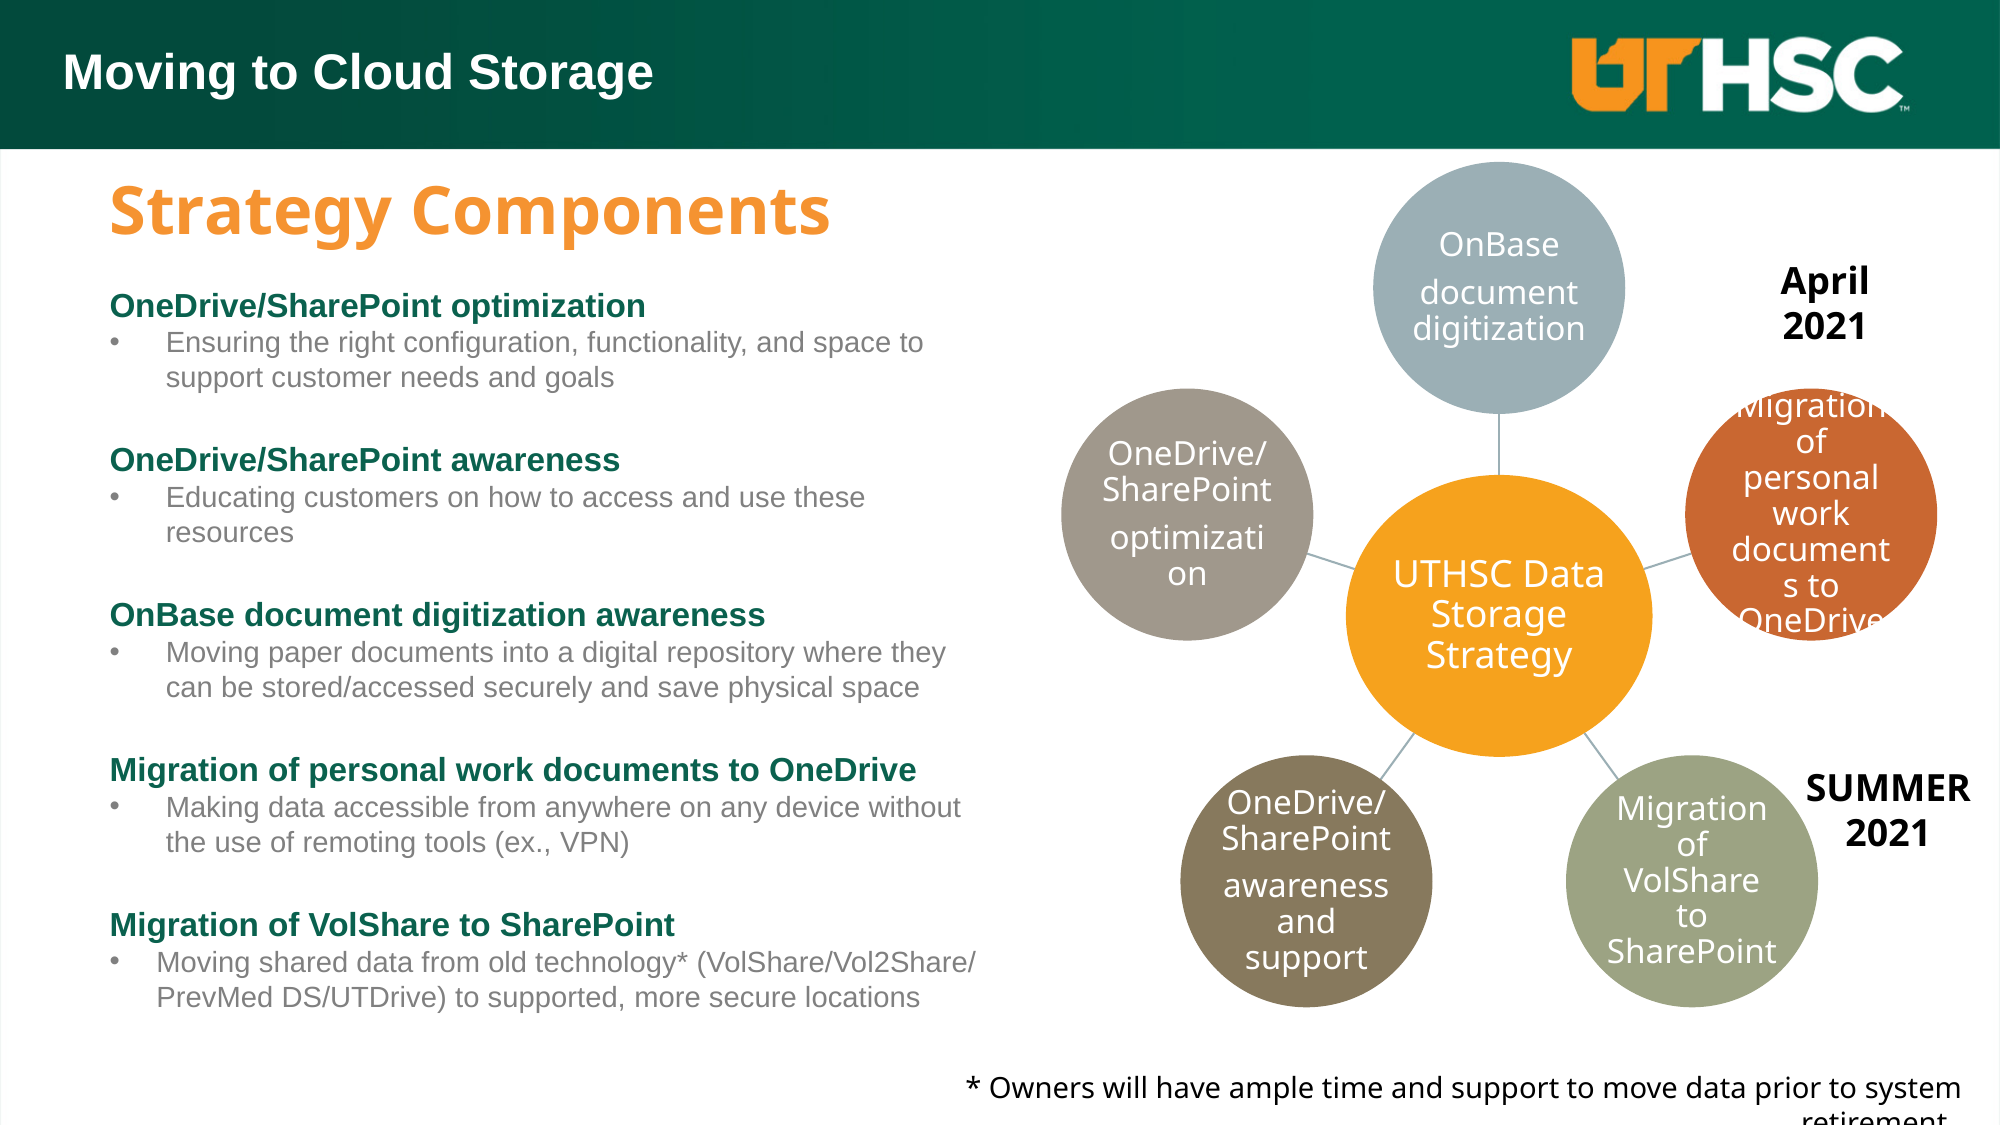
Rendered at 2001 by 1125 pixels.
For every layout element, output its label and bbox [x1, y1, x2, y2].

picture [0, 0, 2000, 1125]
text_box [1021, 161, 1978, 1008]
